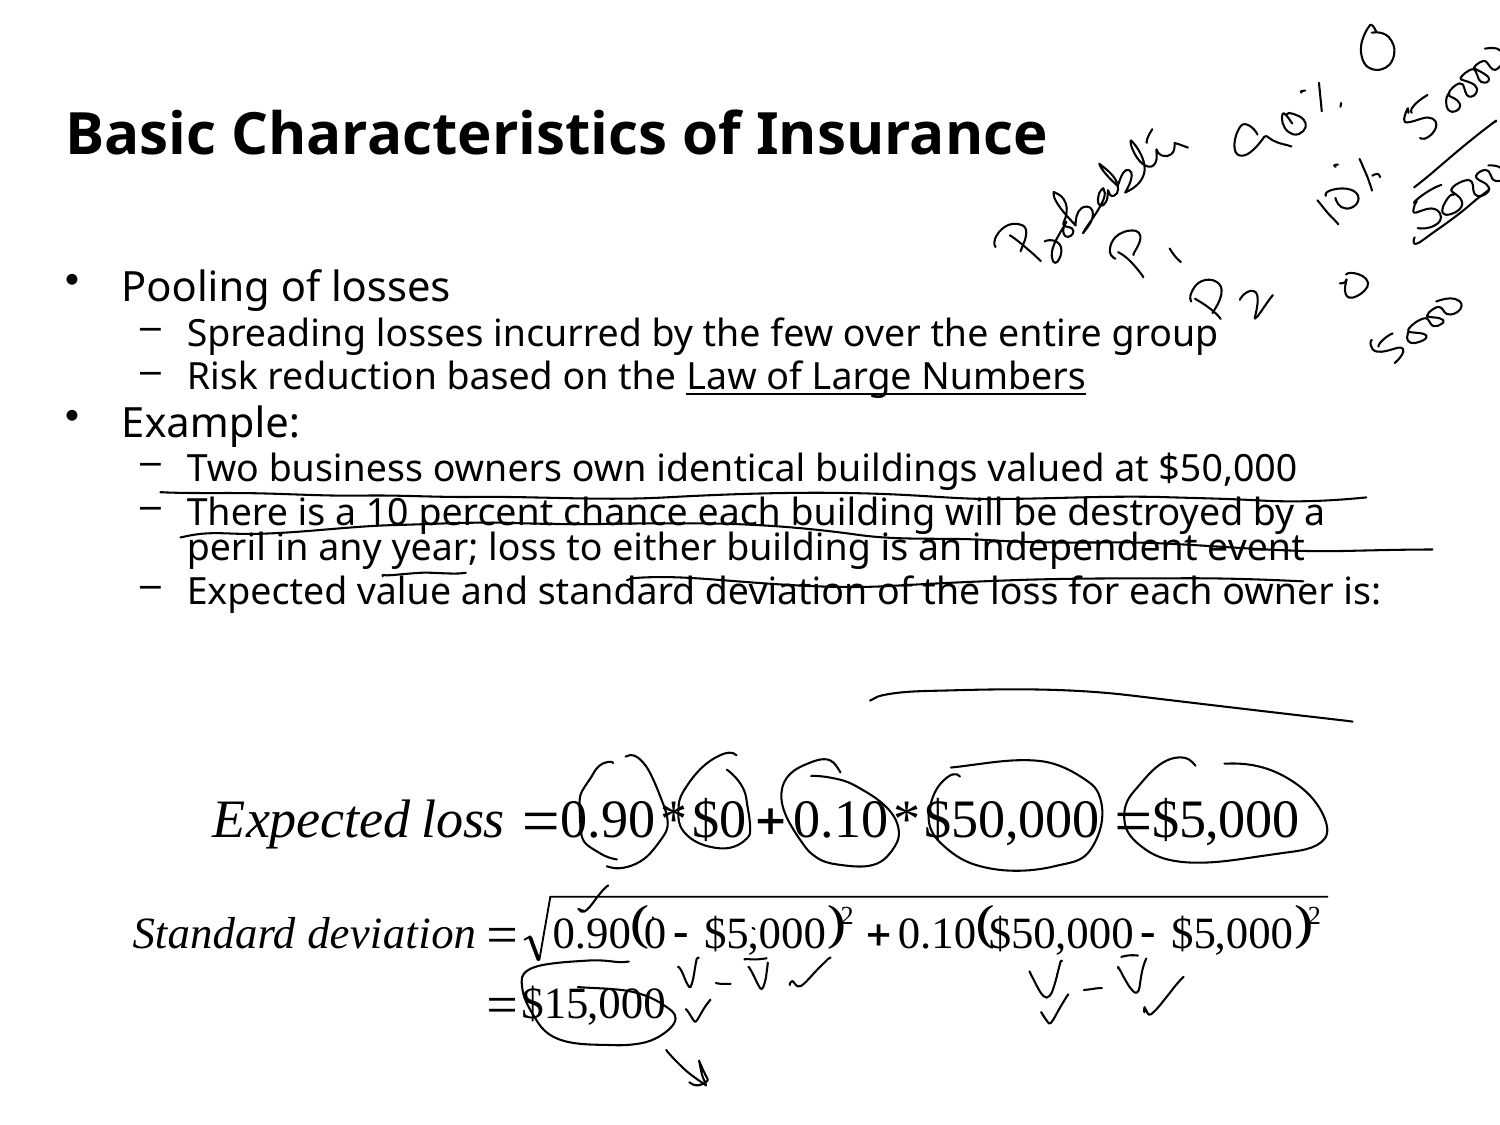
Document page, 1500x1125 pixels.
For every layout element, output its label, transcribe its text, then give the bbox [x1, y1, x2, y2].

title Basic Characteristics of Insurance [50, 49, 1463, 213]
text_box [646, 787, 817, 860]
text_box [1083, 787, 1162, 860]
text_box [930, 787, 1101, 860]
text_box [862, 787, 959, 860]
list Pooling of losses Spreading losses incurred by the few over the entire group Risk reduction based on the Law of Large Numbers Example: Two business owners own identical buildings valued at $50,000 There is a 10 percent chance each building will be destroyed by a peril in any year; loss to either building is an independent event Expected value and standard deviation of the loss for each owner is: [50, 262, 1411, 1013]
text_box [124, 887, 1338, 1037]
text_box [783, 787, 897, 860]
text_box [581, 787, 666, 860]
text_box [203, 787, 610, 860]
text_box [1126, 787, 1310, 860]
